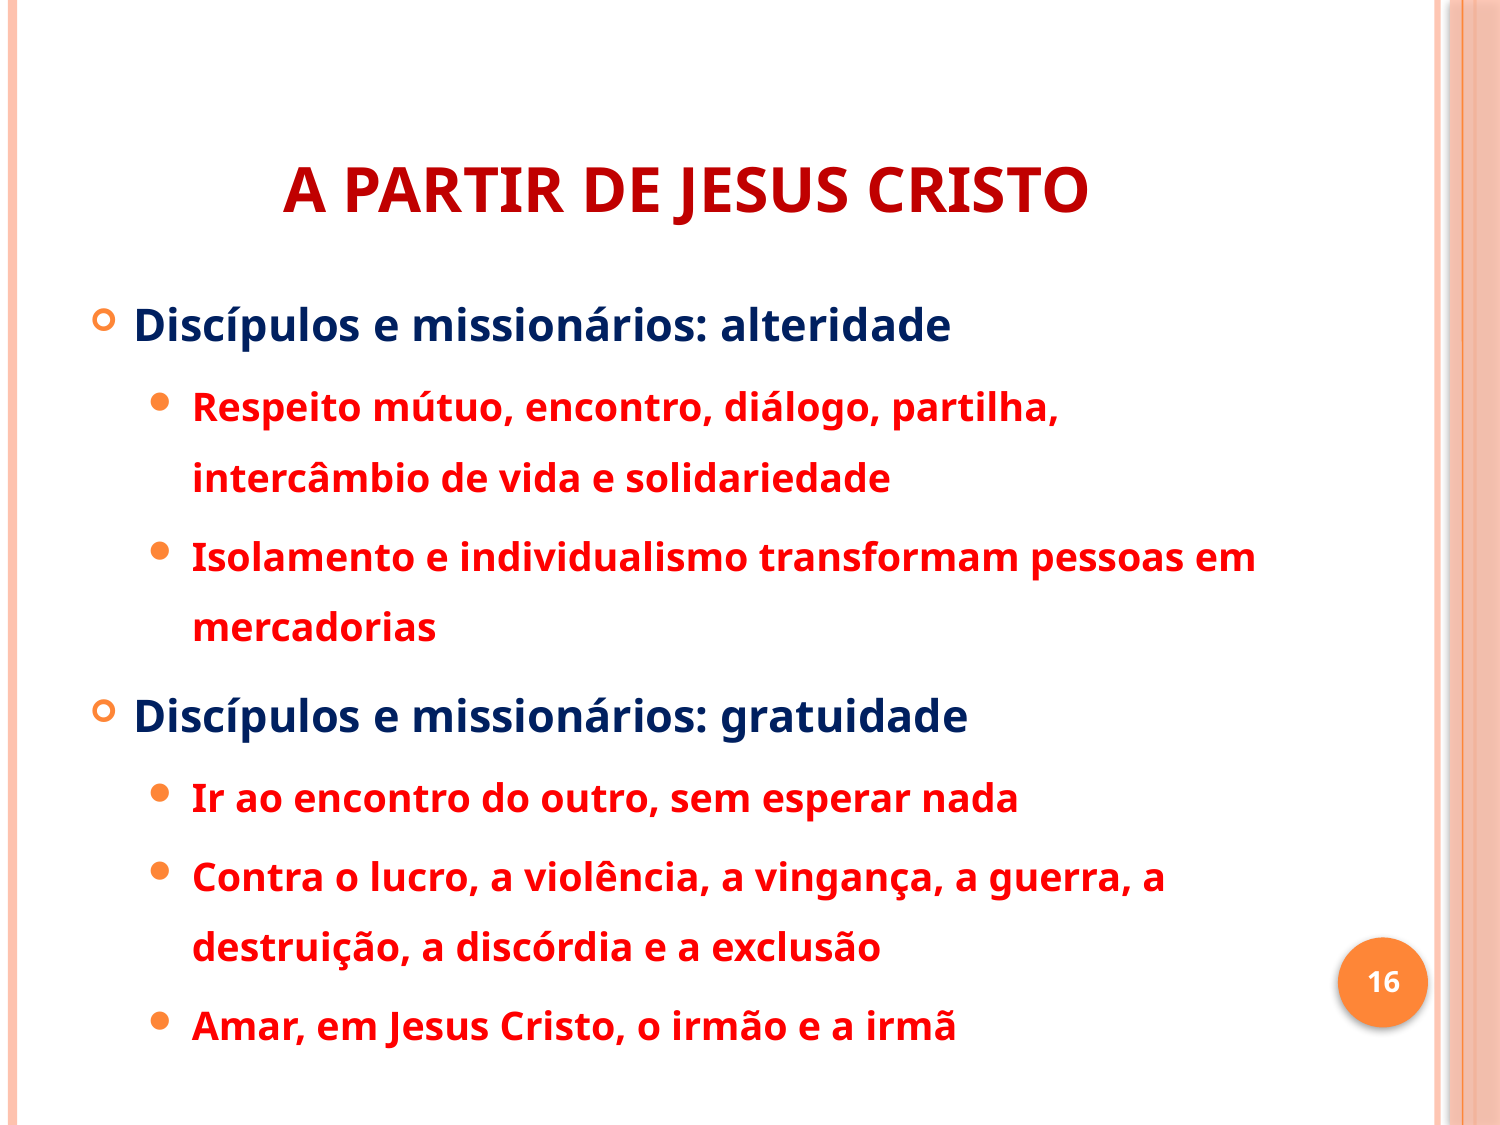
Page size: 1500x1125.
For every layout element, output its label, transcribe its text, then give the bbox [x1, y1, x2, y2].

list Discípulos e missionários: alteridade Respeito mútuo, encontro, diálogo, partilha, intercâmbio de vida e solidariedade Isolamento e individualismo transformam pessoas em mercadorias Discípulos e missionários: gratuidade Ir ao encontro do outro, sem esperar nada Contra o lucro, a violência, a vingança, a guerra, a destruição, a discórdia e a exclusão Amar, em Jesus Cristo, o irmão e a irmã [75, 262, 1300, 1062]
slide_number 16 [1333, 940, 1434, 1027]
title A PARTIR DE JESUS CRISTO [75, 45, 1300, 233]
